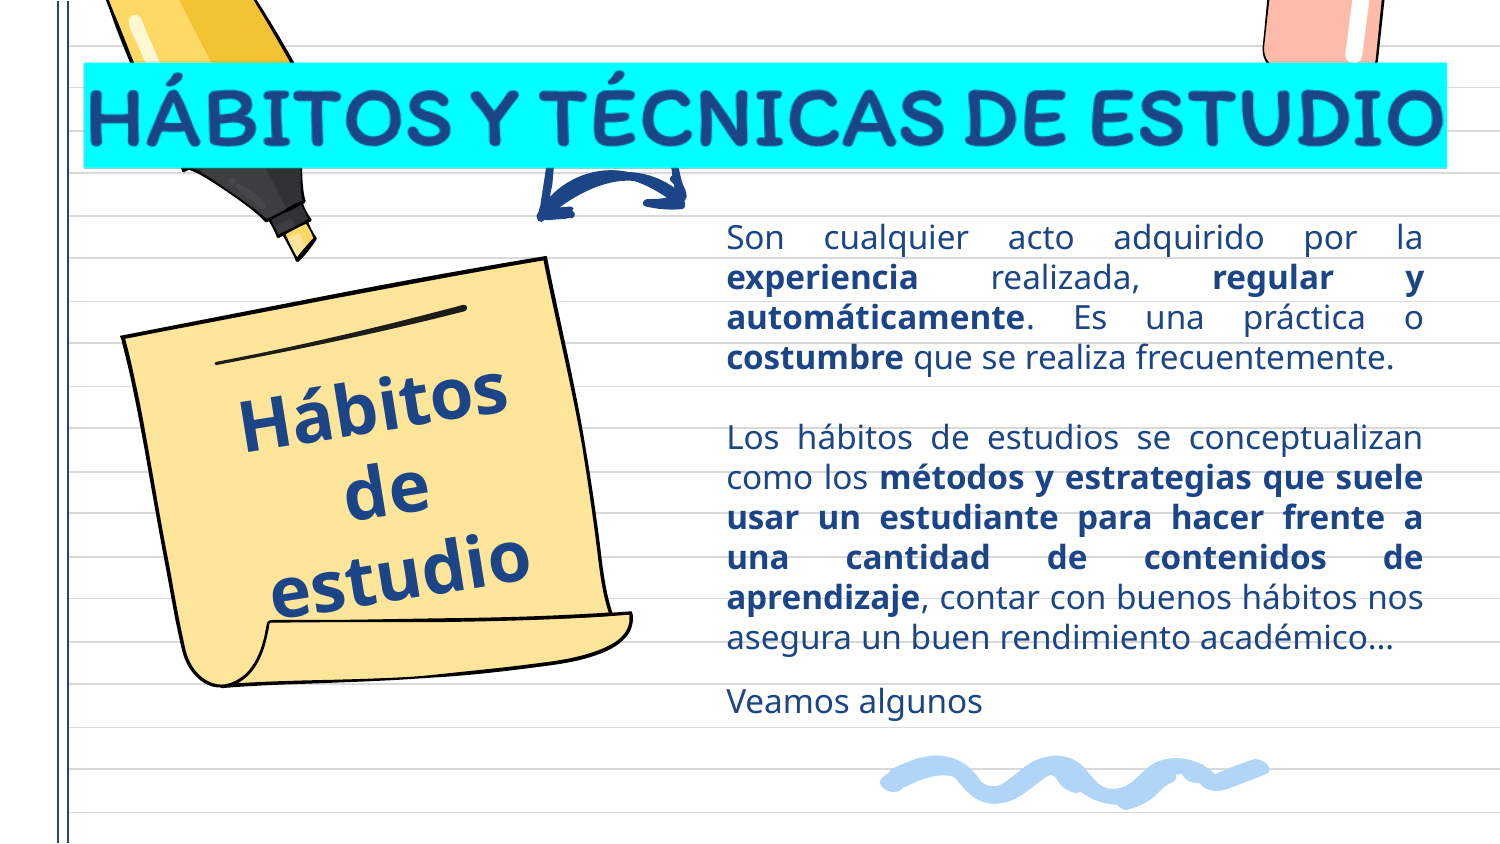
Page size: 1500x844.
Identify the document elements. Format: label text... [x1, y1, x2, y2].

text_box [24, 0, 424, 214]
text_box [147, 285, 610, 691]
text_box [875, 756, 1276, 810]
subtitle Son cualquier acto adquirido por la experiencia realizada, regular y automáticamente. Es una práctica o costumbre que se realiza frecuentemente. Los hábitos de estudios se conceptualizan como los métodos y estrategias que suele usar un estudiante para hacer frente a una cantidad de contenidos de aprendizaje, contar con buenos hábitos nos asegura un buen rendimiento académico… Veamos algunos [711, 230, 1440, 735]
picture [32, 37, 1500, 221]
